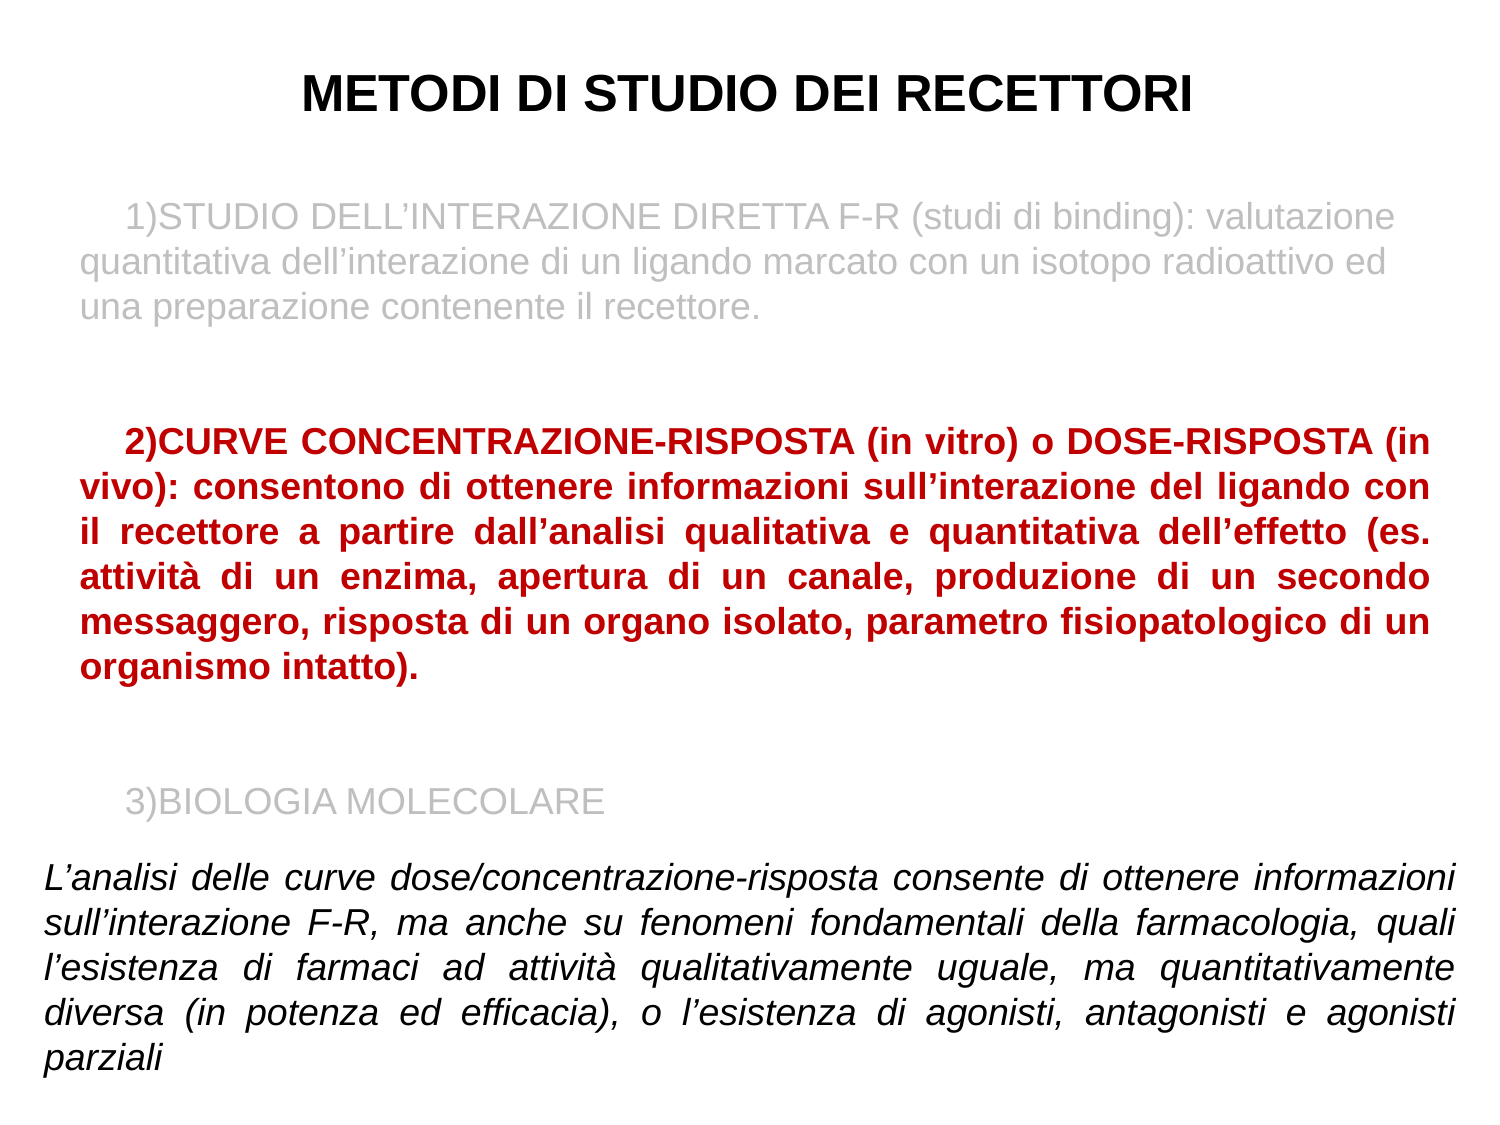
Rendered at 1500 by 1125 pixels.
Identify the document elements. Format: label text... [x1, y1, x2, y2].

text_box L’analisi delle curve dose/concentrazione-risposta consente di ottenere informazioni sull’interazione F-R, ma anche su fenomeni fondamentali della farmacologia, quali l’esistenza di farmaci ad attività qualitativamente uguale, ma quantitativamente diversa (in potenza ed efficacia), o l’esistenza di agonisti, antagonisti e agonisti parziali [29, 845, 1471, 1086]
title METODI DI STUDIO DEI RECETTORI [72, 17, 1424, 165]
text_box STUDIO DELL’INTERAZIONE DIRETTA F-R (studi di binding): valutazione quantitativa dell’interazione di un ligando marcato con un isotopo radioattivo ed una preparazione contenente il recettore. CURVE CONCENTRAZIONE-RISPOSTA (in vitro) o DOSE-RISPOSTA (in vivo): consentono di ottenere informazioni sull’interazione del ligando con il recettore a partire dall’analisi qualitativa e quantitativa dell’effetto (es. attività di un enzima, apertura di un canale, produzione di un secondo messaggero, risposta di un organo isolato, parametro fisiopatologico di un organismo intatto). BIOLOGIA MOLECOLARE [29, 184, 1447, 830]
